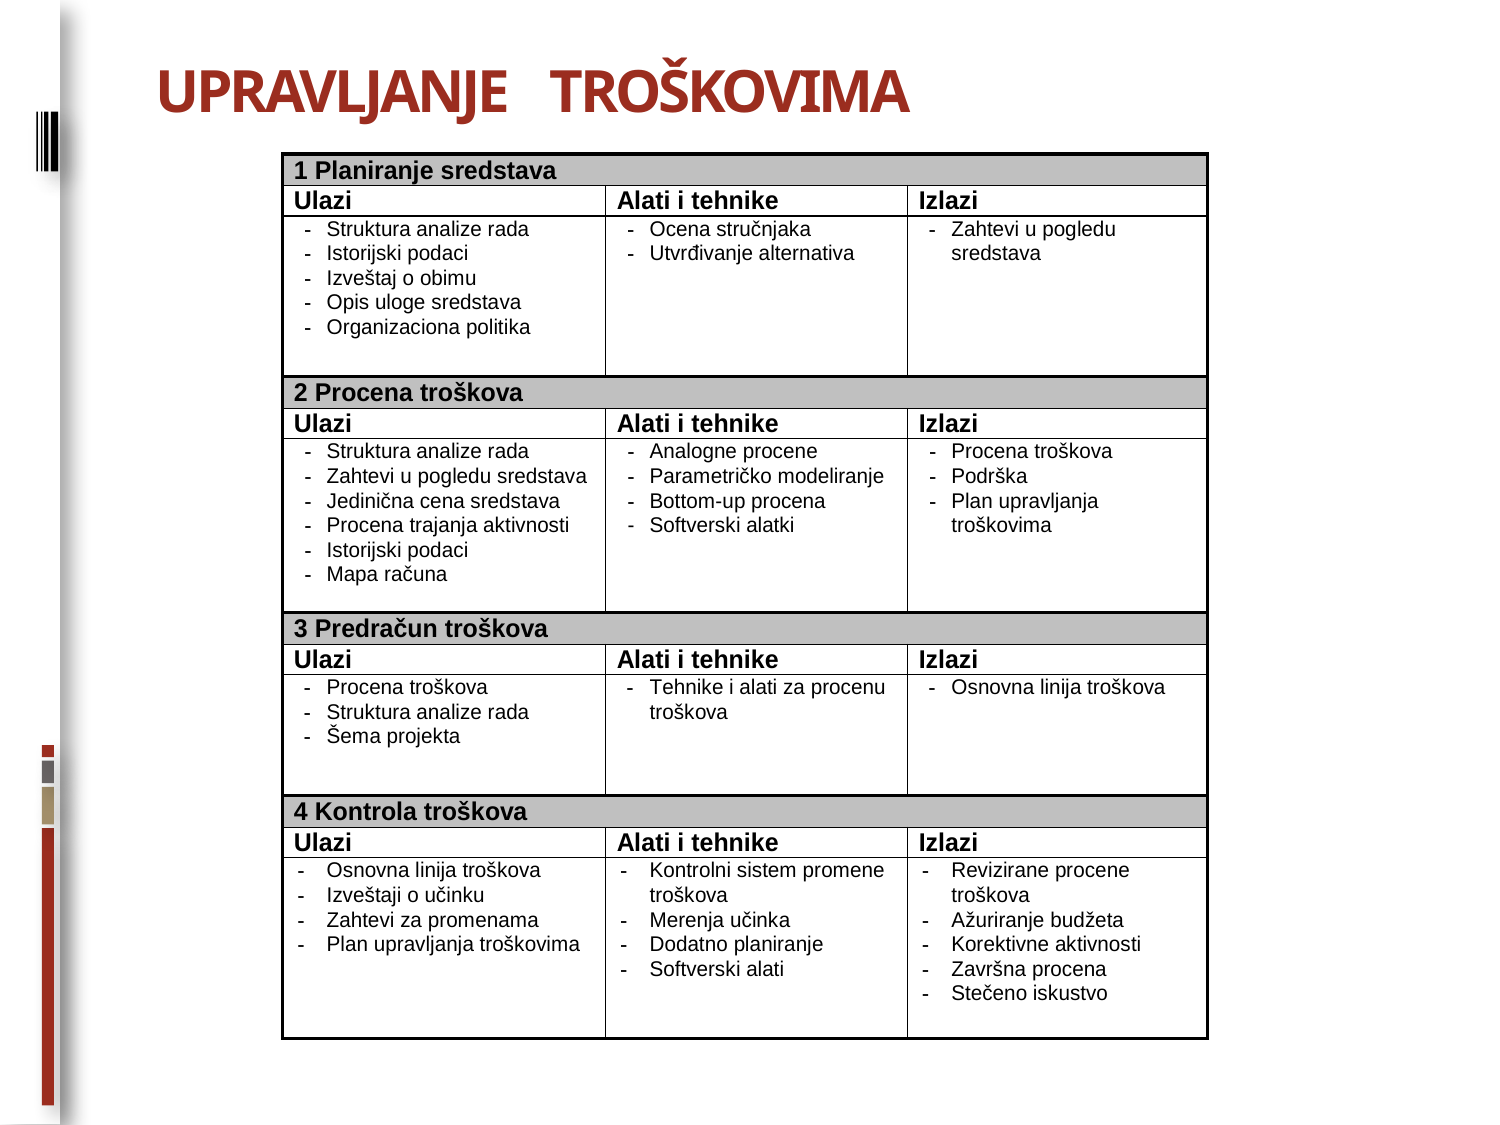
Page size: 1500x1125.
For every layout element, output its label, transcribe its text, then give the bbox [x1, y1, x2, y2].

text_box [269, 152, 1231, 1118]
title UPRAVLJANJE TROŠKOVIMA [140, 46, 1416, 197]
